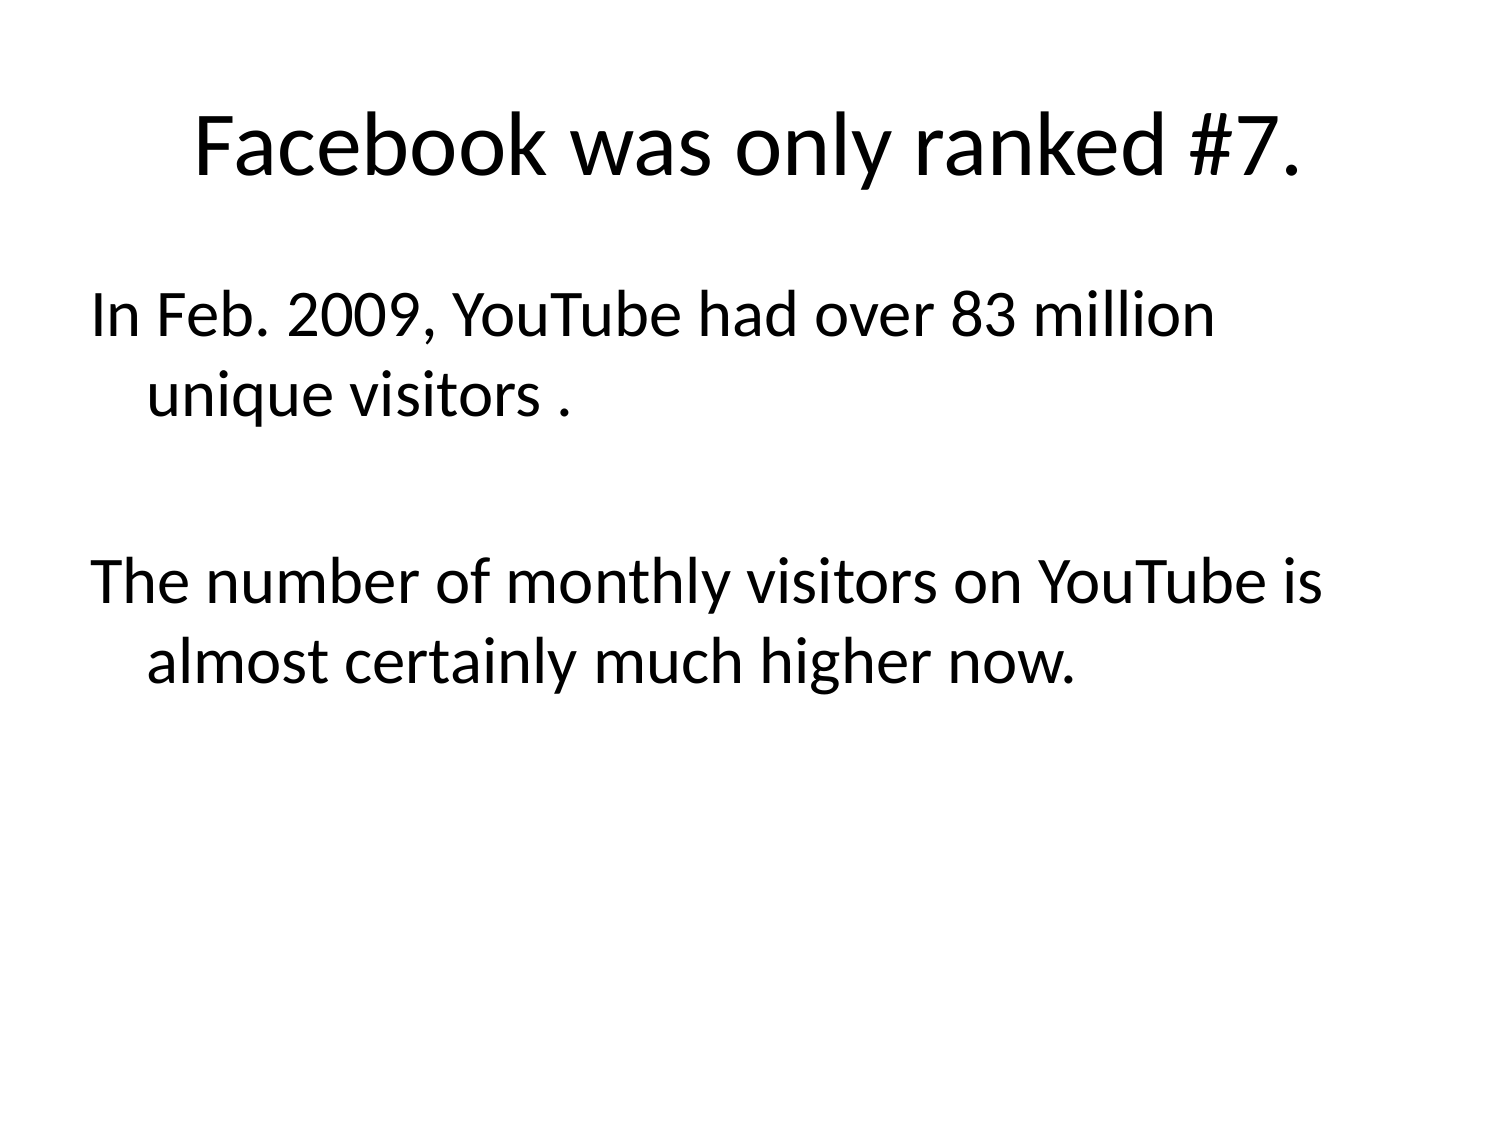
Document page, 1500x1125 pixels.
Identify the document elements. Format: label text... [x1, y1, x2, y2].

title Facebook was only ranked #7. [75, 45, 1425, 233]
list In Feb. 2009, YouTube had over 83 million unique visitors . The number of monthly visitors on YouTube is almost certainly much higher now. [75, 262, 1425, 1005]
